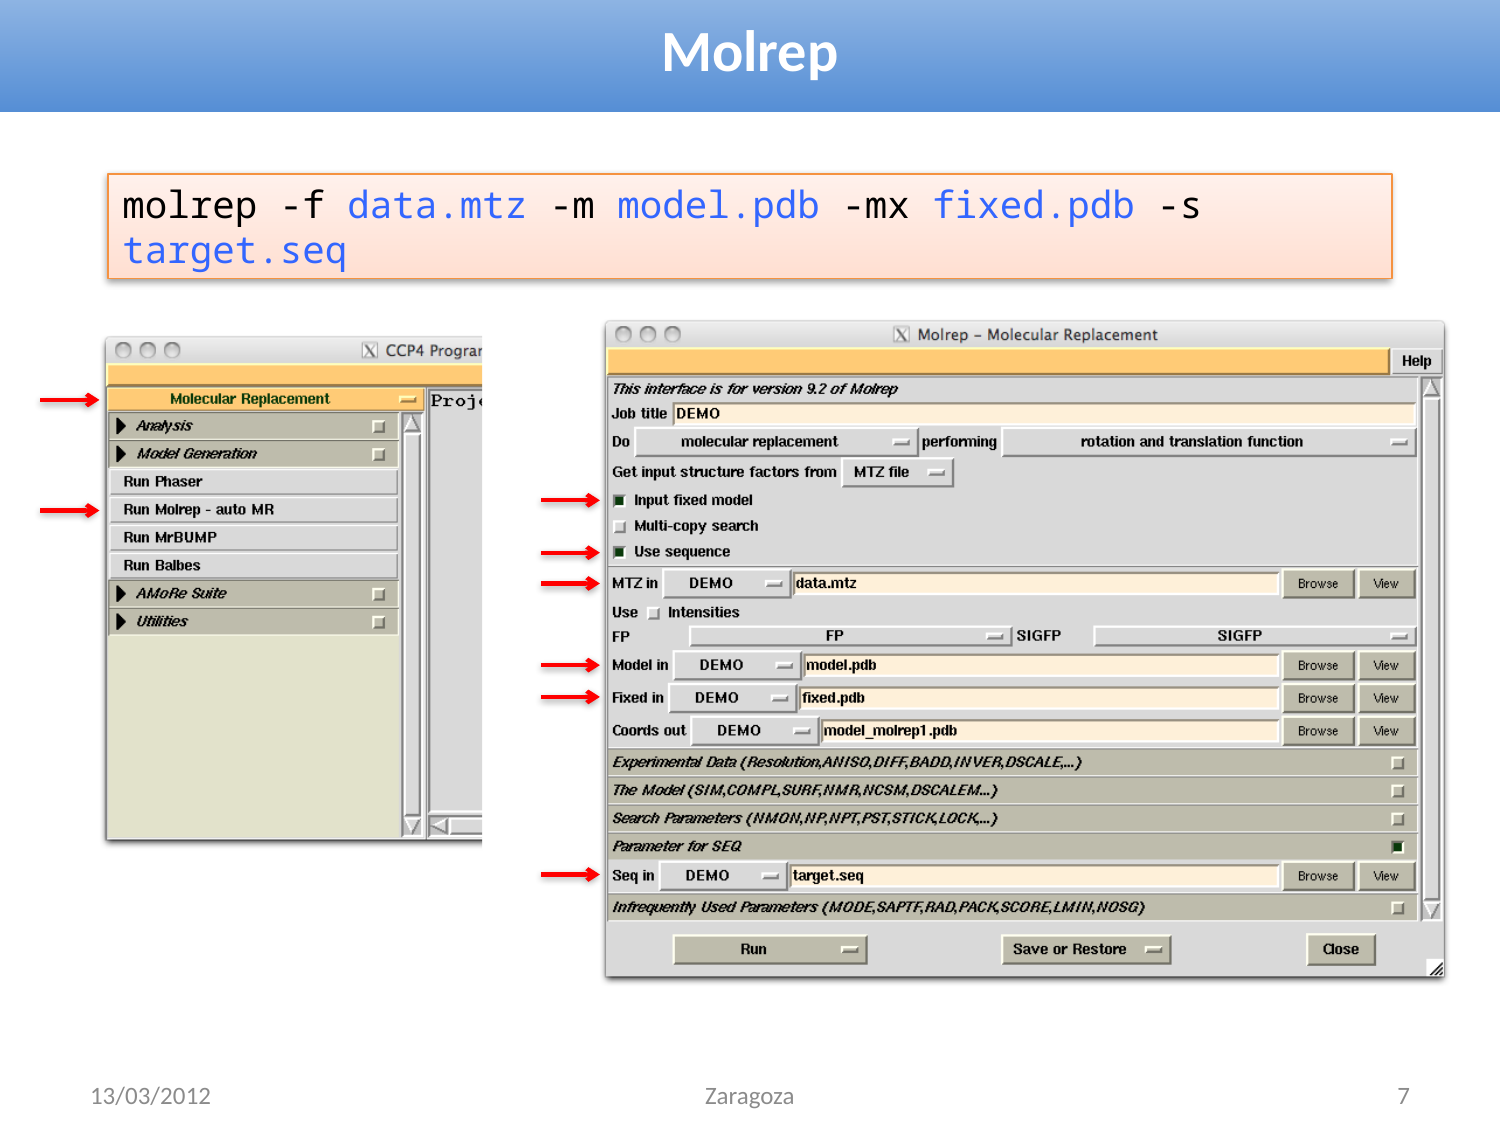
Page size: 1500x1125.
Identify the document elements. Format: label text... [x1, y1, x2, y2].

text_box molrep -f data.mtz -m model.pdb -mx fixed.pdb -s target.seq [107, 173, 1393, 279]
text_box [540, 318, 1451, 987]
footer Zaragoza [512, 1065, 988, 1125]
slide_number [75, 1065, 425, 1125]
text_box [40, 334, 483, 853]
title Molrep [0, 0, 1500, 112]
slide_number 7 [1074, 1065, 1425, 1125]
